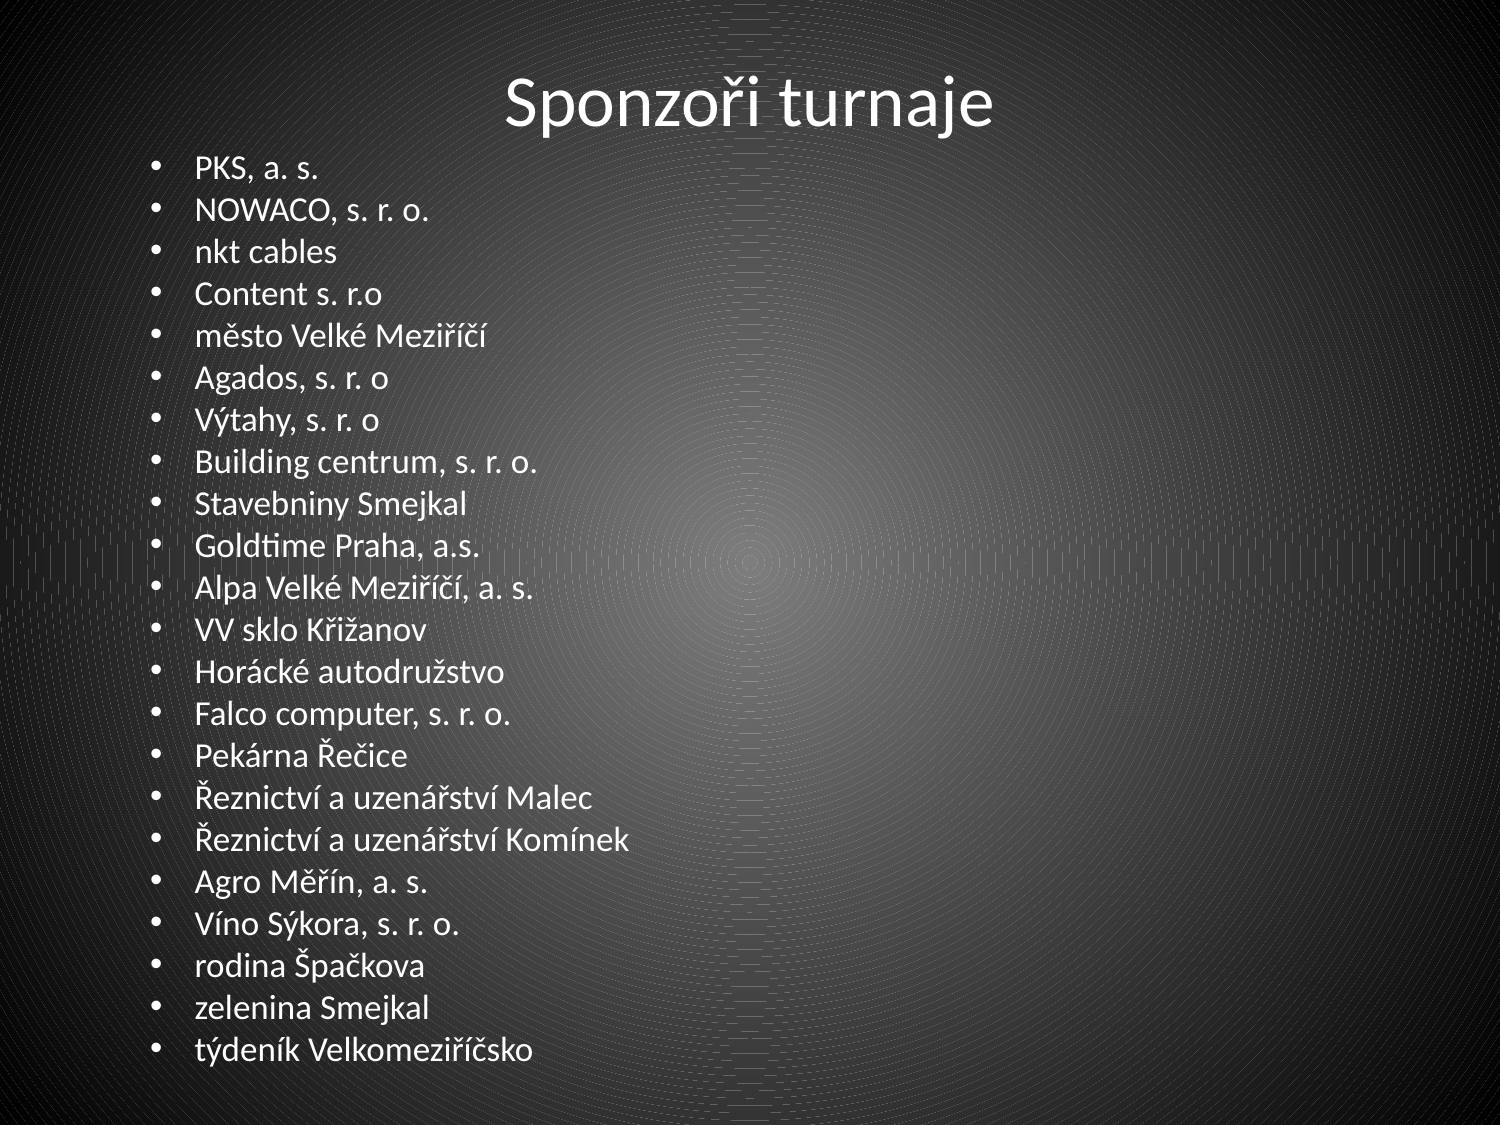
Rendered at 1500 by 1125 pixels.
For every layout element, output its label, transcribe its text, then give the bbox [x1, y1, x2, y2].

list PKS, a. s. NOWACO, s. r. o. nkt cables Content s. r.o město Velké Meziříčí Agados, s. r. o Výtahy, s. r. o Building centrum, s. r. o. Stavebniny Smejkal Goldtime Praha, a.s. Alpa Velké Meziříčí, a. s. VV sklo Křižanov Horácké autodružstvo Falco computer, s. r. o. Pekárna Řečice Řeznictví a uzenářství Malec Řeznictví a uzenářství Komínek Agro Měřín, a. s. Víno Sýkora, s. r. o. rodina Špačkova zelenina Smejkal týdeník Velkomeziříčsko [75, 137, 1425, 1083]
title Sponzoři turnaje [75, 45, 1425, 137]
